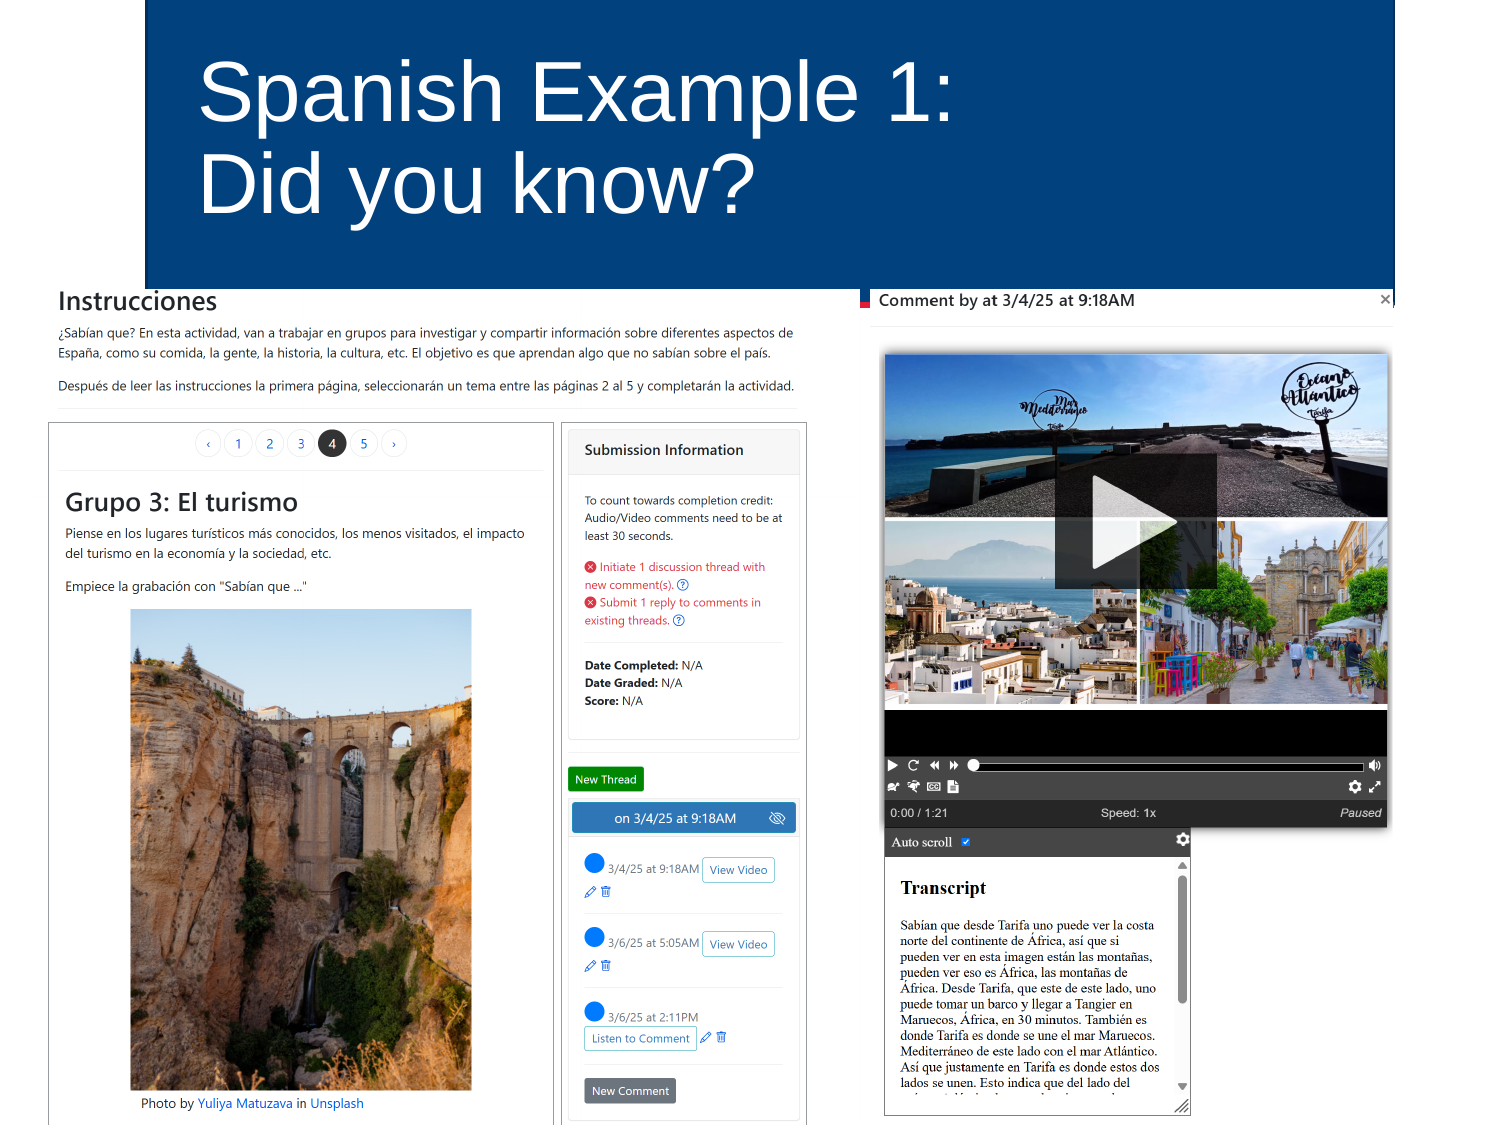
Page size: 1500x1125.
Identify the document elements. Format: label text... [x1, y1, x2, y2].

title Spanish Example 1: Did you know? [182, 93, 1364, 240]
picture [26, 289, 860, 1125]
picture [869, 289, 1393, 1125]
text_box Fostering Collaborative Work [321, 18, 1179, 93]
